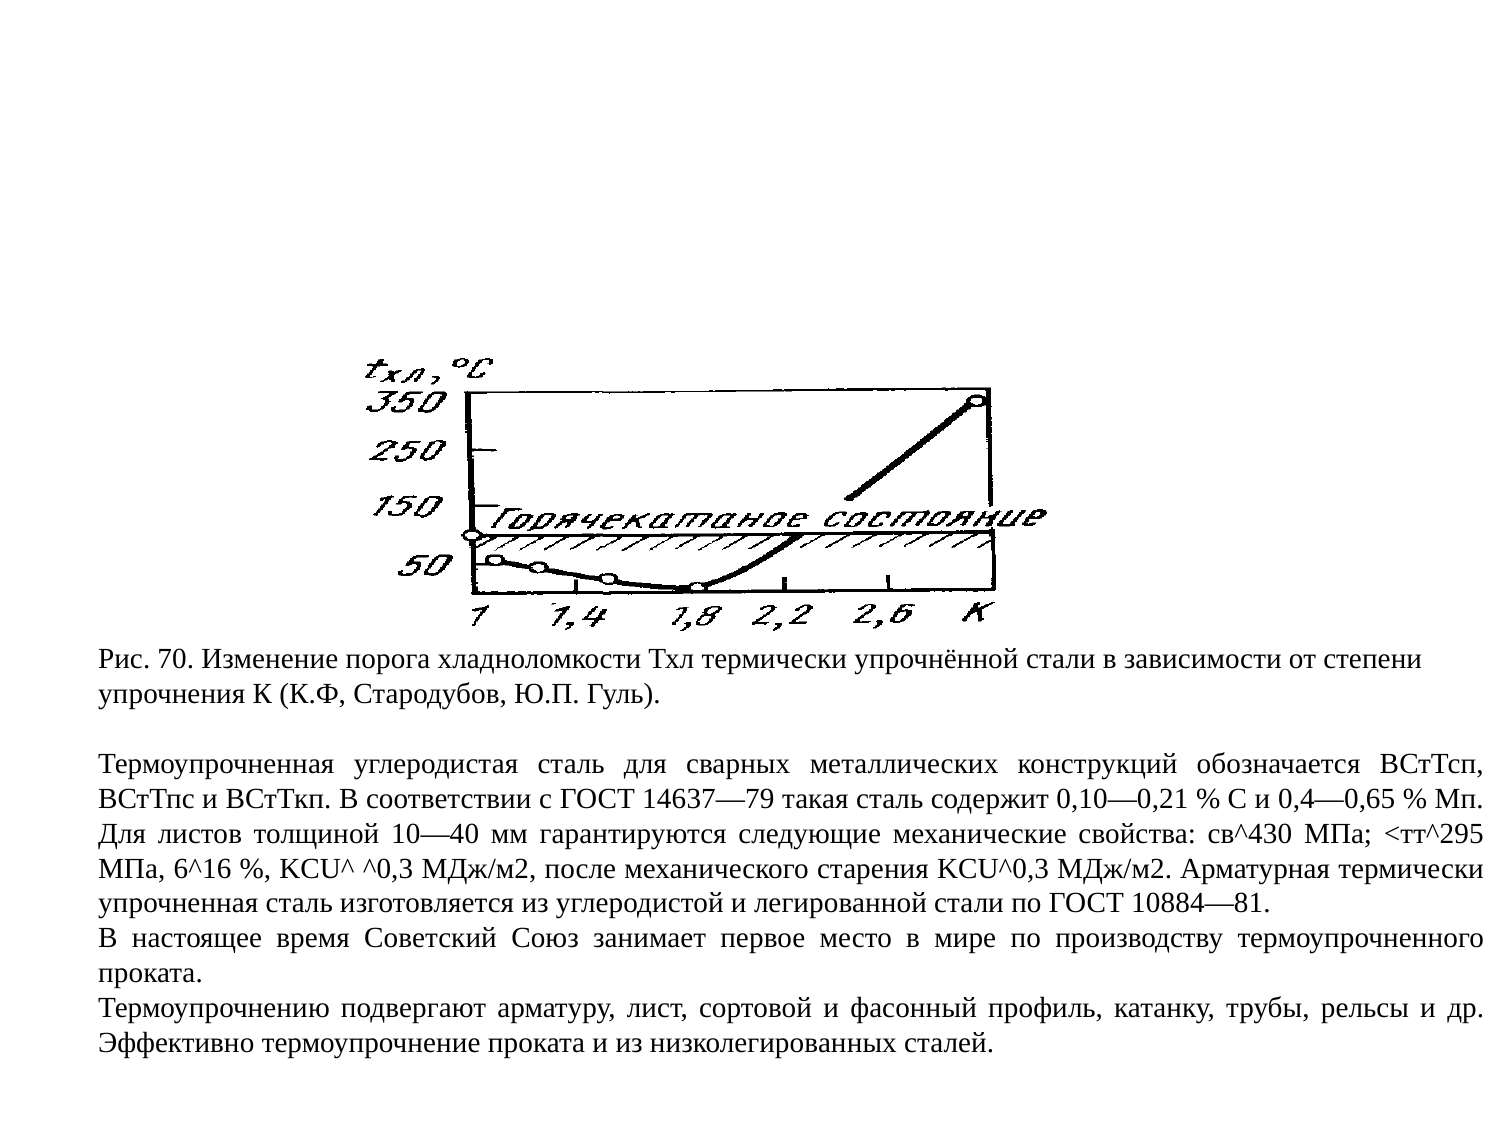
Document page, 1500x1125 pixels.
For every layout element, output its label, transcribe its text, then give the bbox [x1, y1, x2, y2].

picture [349, 355, 1071, 643]
text_box Рис. 70. Изменение порога хладноломкости Тхл термически упрочнённой стали в зависимости от степени упрочнения К (К.Ф, Стародубов, Ю.П. Гуль). Термоупрочненная углеродистая сталь для сварных металлических конструкций обозначается ВСтТсп, ВСтТпс и ВСтТкп. В соответствии с ГОСТ 14637—79 такая сталь содержит 0,10—0,21 % С и 0,4—0,65 % Мп. Для листов толщиной 10—40 мм гарантируются следующие механические свойства: св^430 МПа; <тт^295 МПа, 6^16 %, KCU^ ^0,3 МДж/м2, после механического старения KCU^0,3 МДж/м2. Арматурная термически упрочненная сталь изготовляется из углеродистой и легированной стали по ГОСТ 10884—81. В настоящее время Советский Союз занимает первое место в мире по производству термоупрочненного проката. Термоупрочнению подвергают арматуру, лист, сортовой и фасонный профиль, катанку, трубы, рельсы и др. Эффективно термоупрочнение проката и из низколегированных сталей. [83, 631, 1500, 1066]
